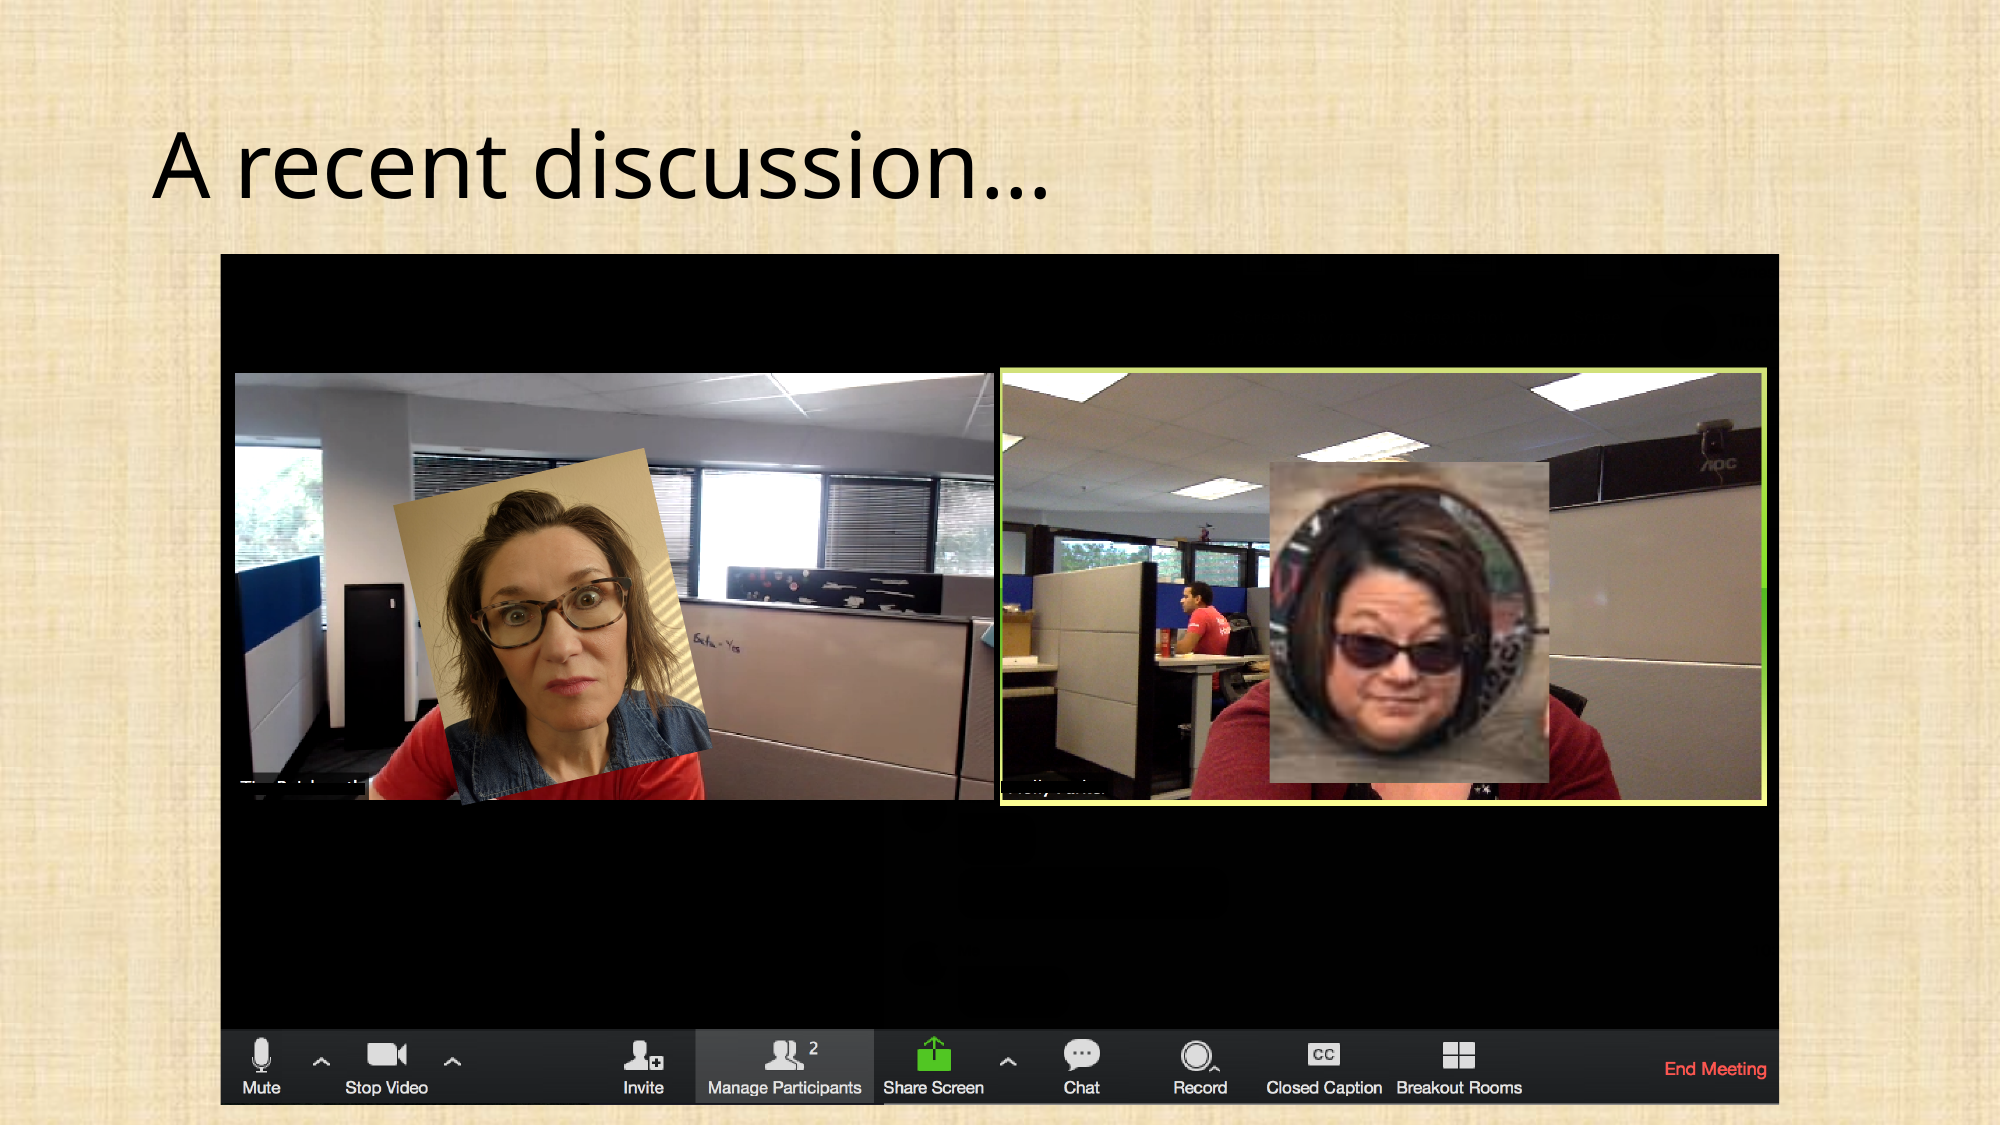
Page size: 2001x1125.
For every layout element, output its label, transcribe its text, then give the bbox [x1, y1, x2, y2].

picture [220, 254, 1780, 1105]
title A recent discussion… [137, 59, 1974, 278]
